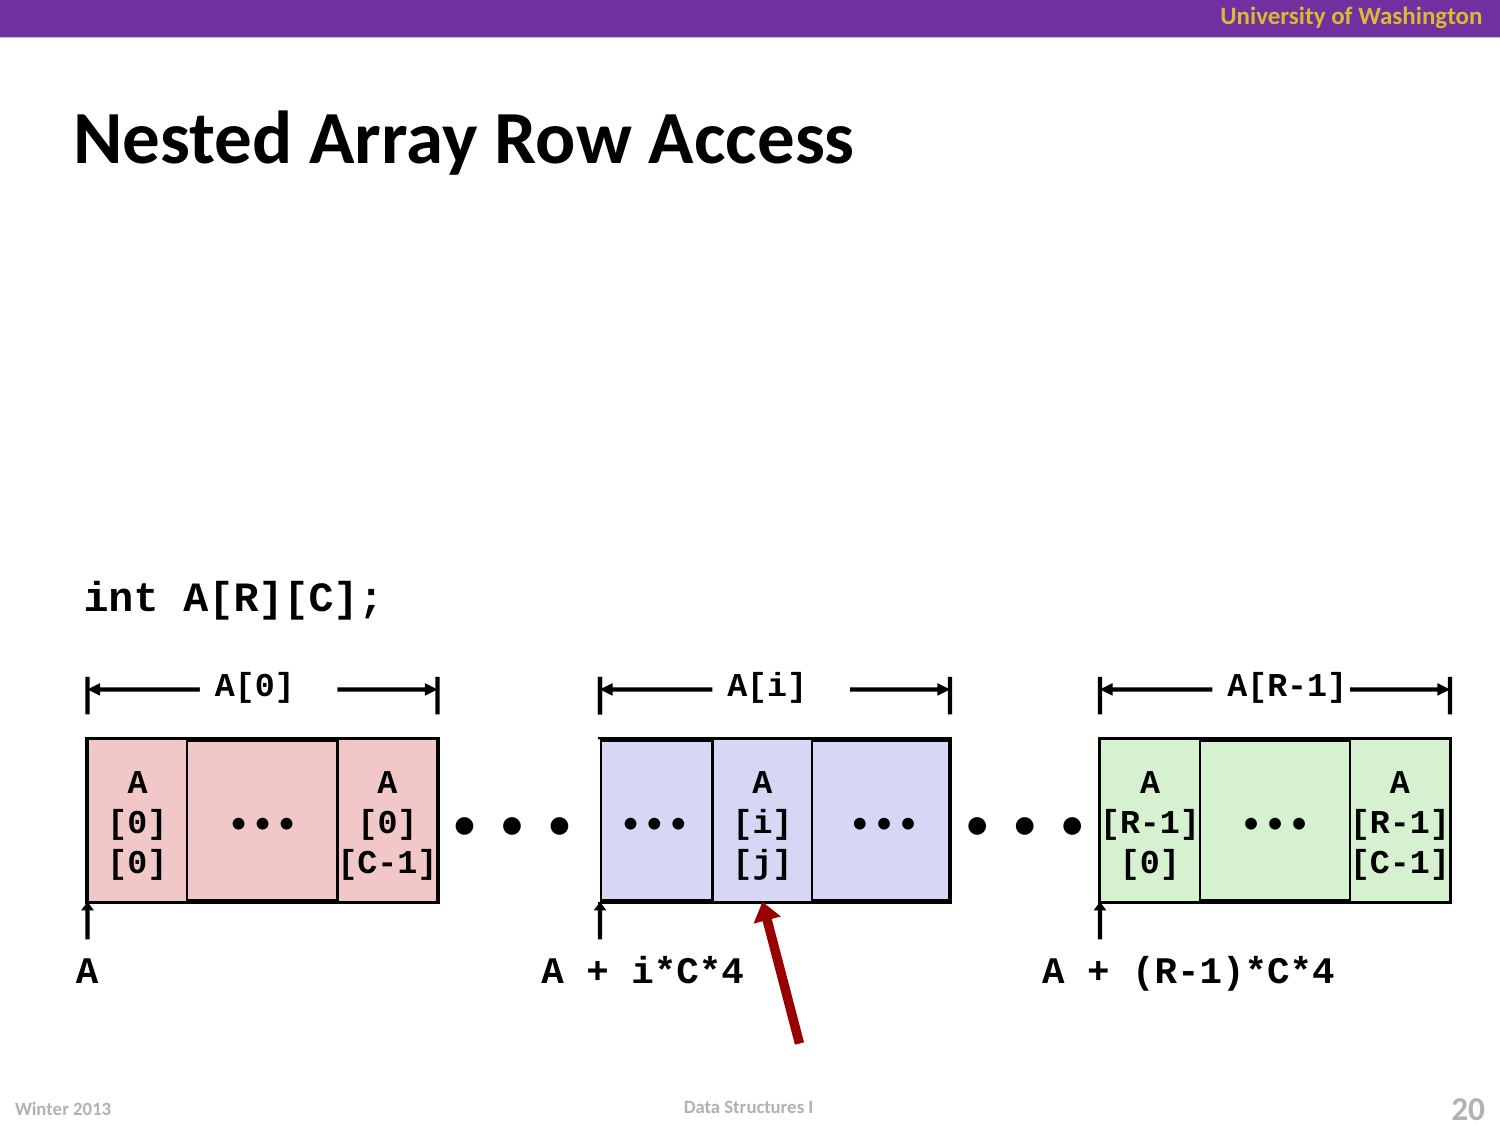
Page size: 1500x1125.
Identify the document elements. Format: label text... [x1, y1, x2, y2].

text_box A + (R-1)*C*4 [1019, 939, 1357, 999]
text_box [81, 906, 94, 940]
text_box A + i*C*4 [523, 939, 762, 999]
slide_number 20 [1400, 1077, 1500, 1125]
text_box • • • [954, 739, 1094, 902]
footer Data Structures I [511, 1076, 987, 1125]
text_box • • • [441, 739, 594, 902]
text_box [1099, 651, 1451, 903]
slide_number Winter 2013 [0, 1077, 450, 1125]
text_box A [54, 939, 120, 999]
title Nested Array Row Access [58, 71, 1438, 197]
text_box [1093, 907, 1107, 940]
text_box [593, 907, 607, 939]
text_box int A[R][C]; [68, 562, 399, 628]
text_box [87, 651, 438, 903]
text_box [599, 651, 951, 903]
